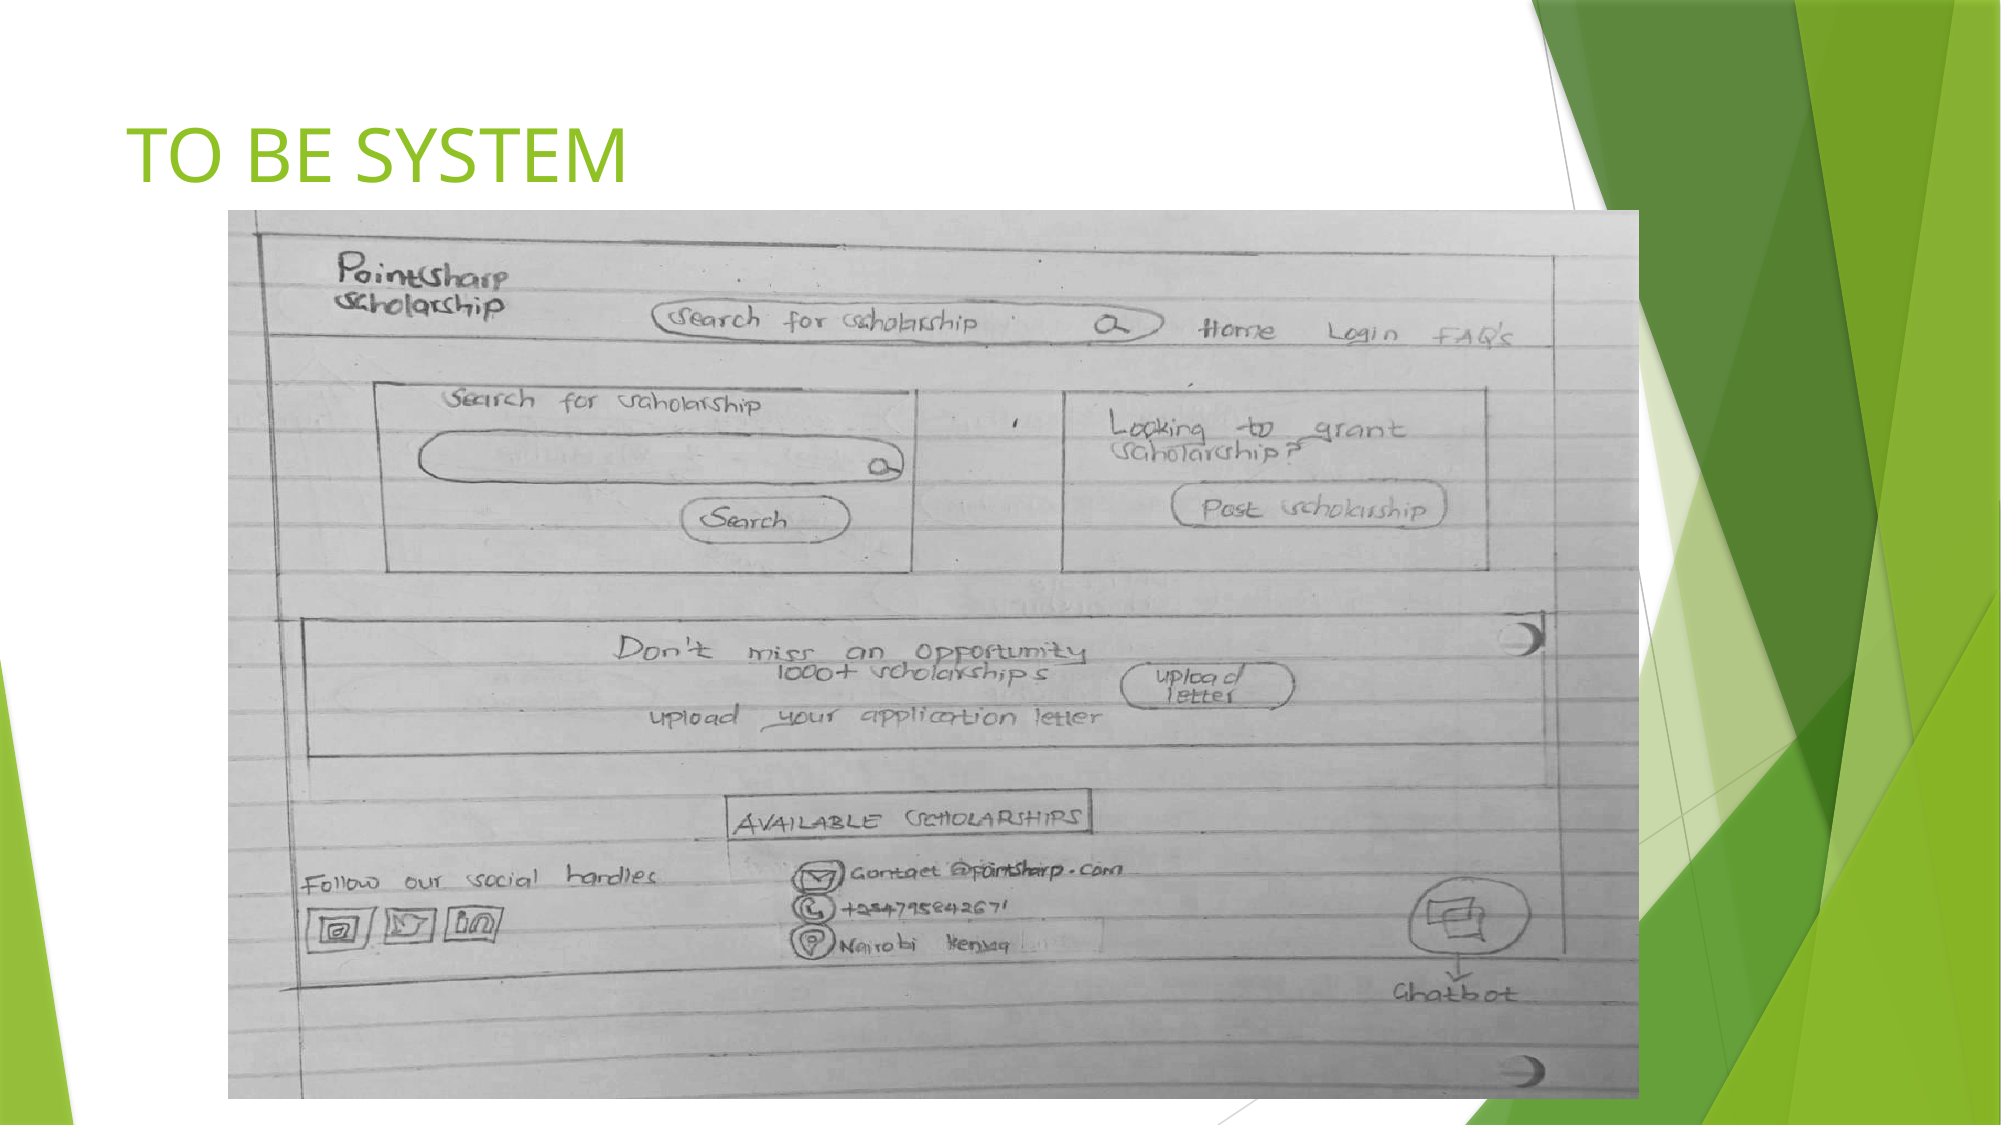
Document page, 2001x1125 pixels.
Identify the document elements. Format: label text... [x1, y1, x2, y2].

title TO BE SYSTEM [111, 99, 1522, 317]
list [228, 209, 1640, 1099]
